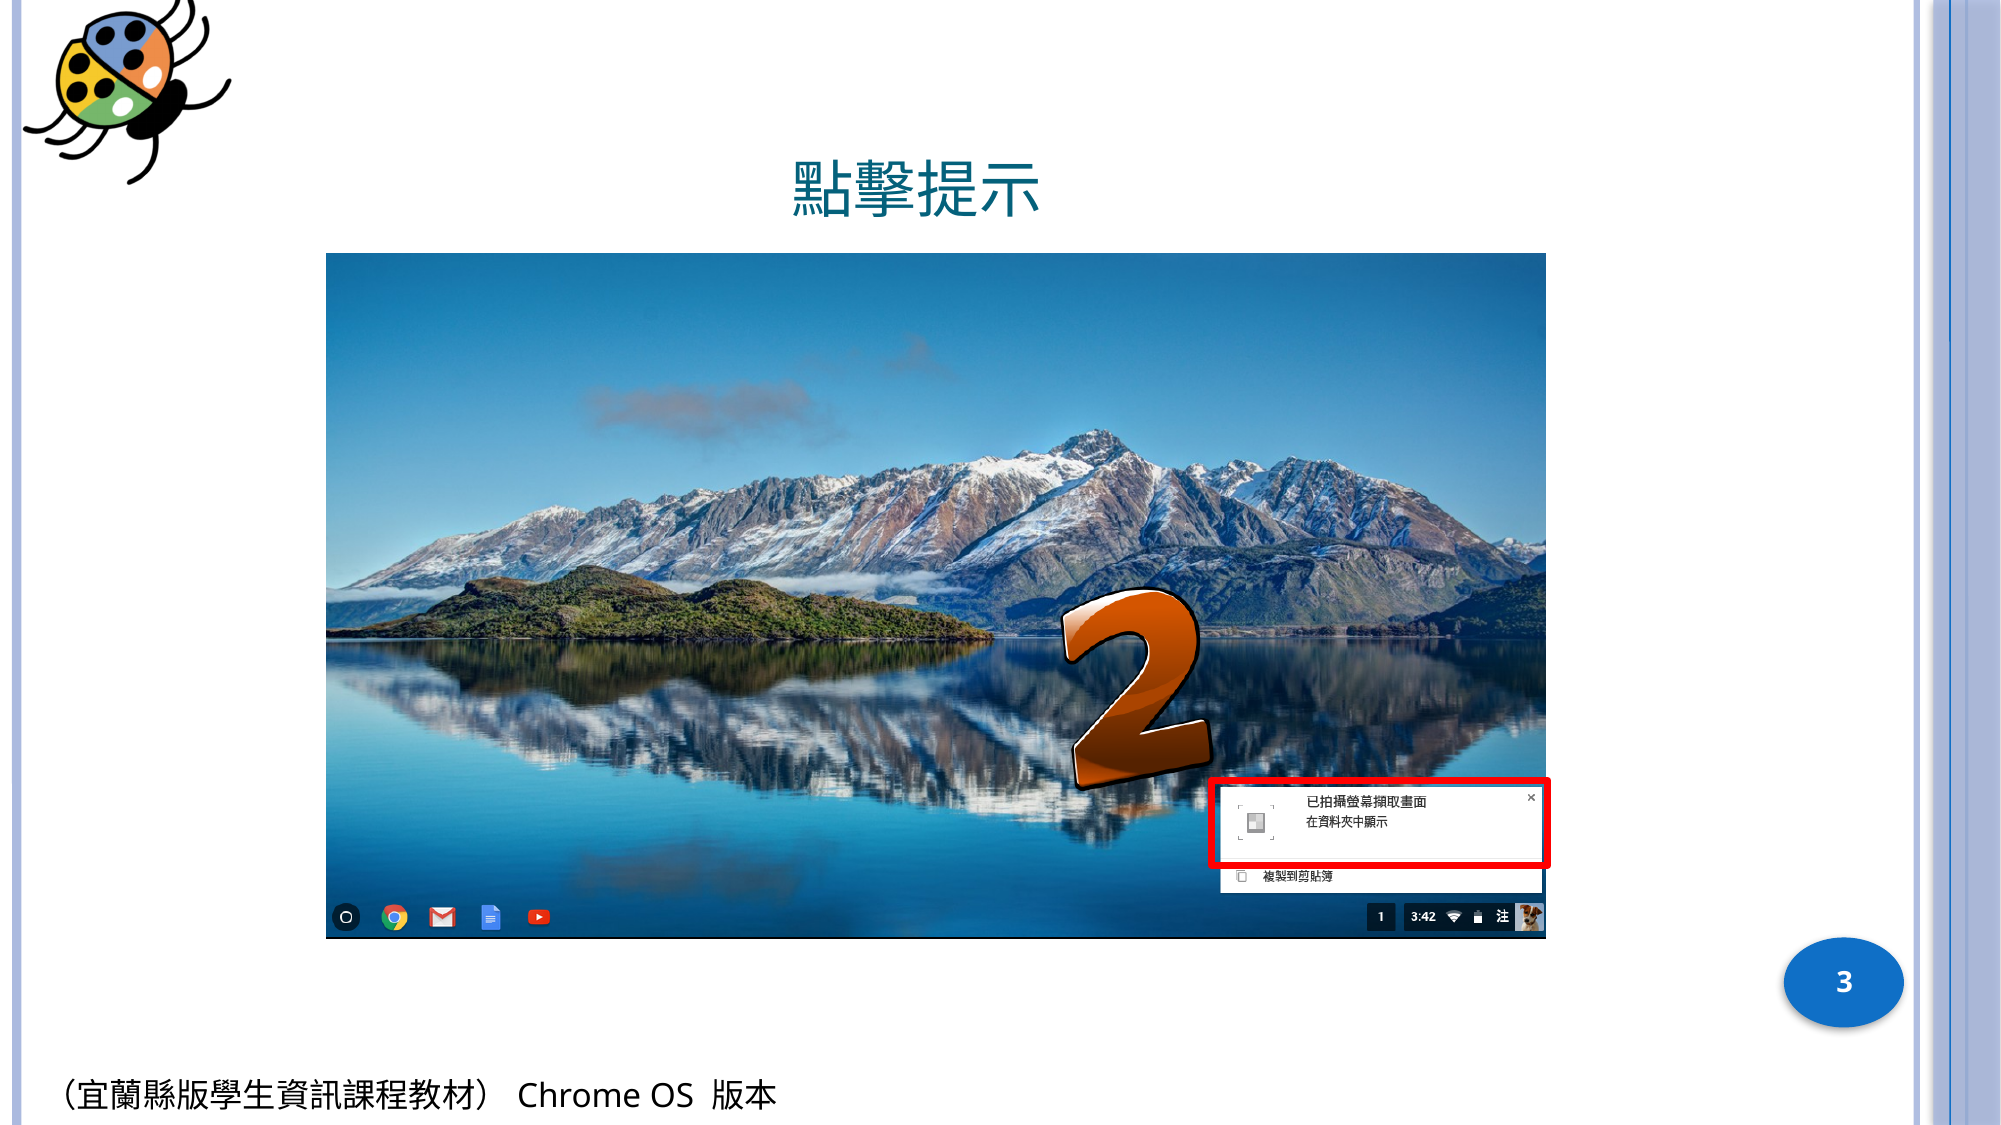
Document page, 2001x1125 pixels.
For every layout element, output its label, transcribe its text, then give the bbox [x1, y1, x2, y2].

slide_number 3 [1777, 940, 1912, 1027]
picture [326, 253, 1546, 940]
title 點擊提示 [99, 45, 1734, 233]
picture [2, 0, 240, 205]
